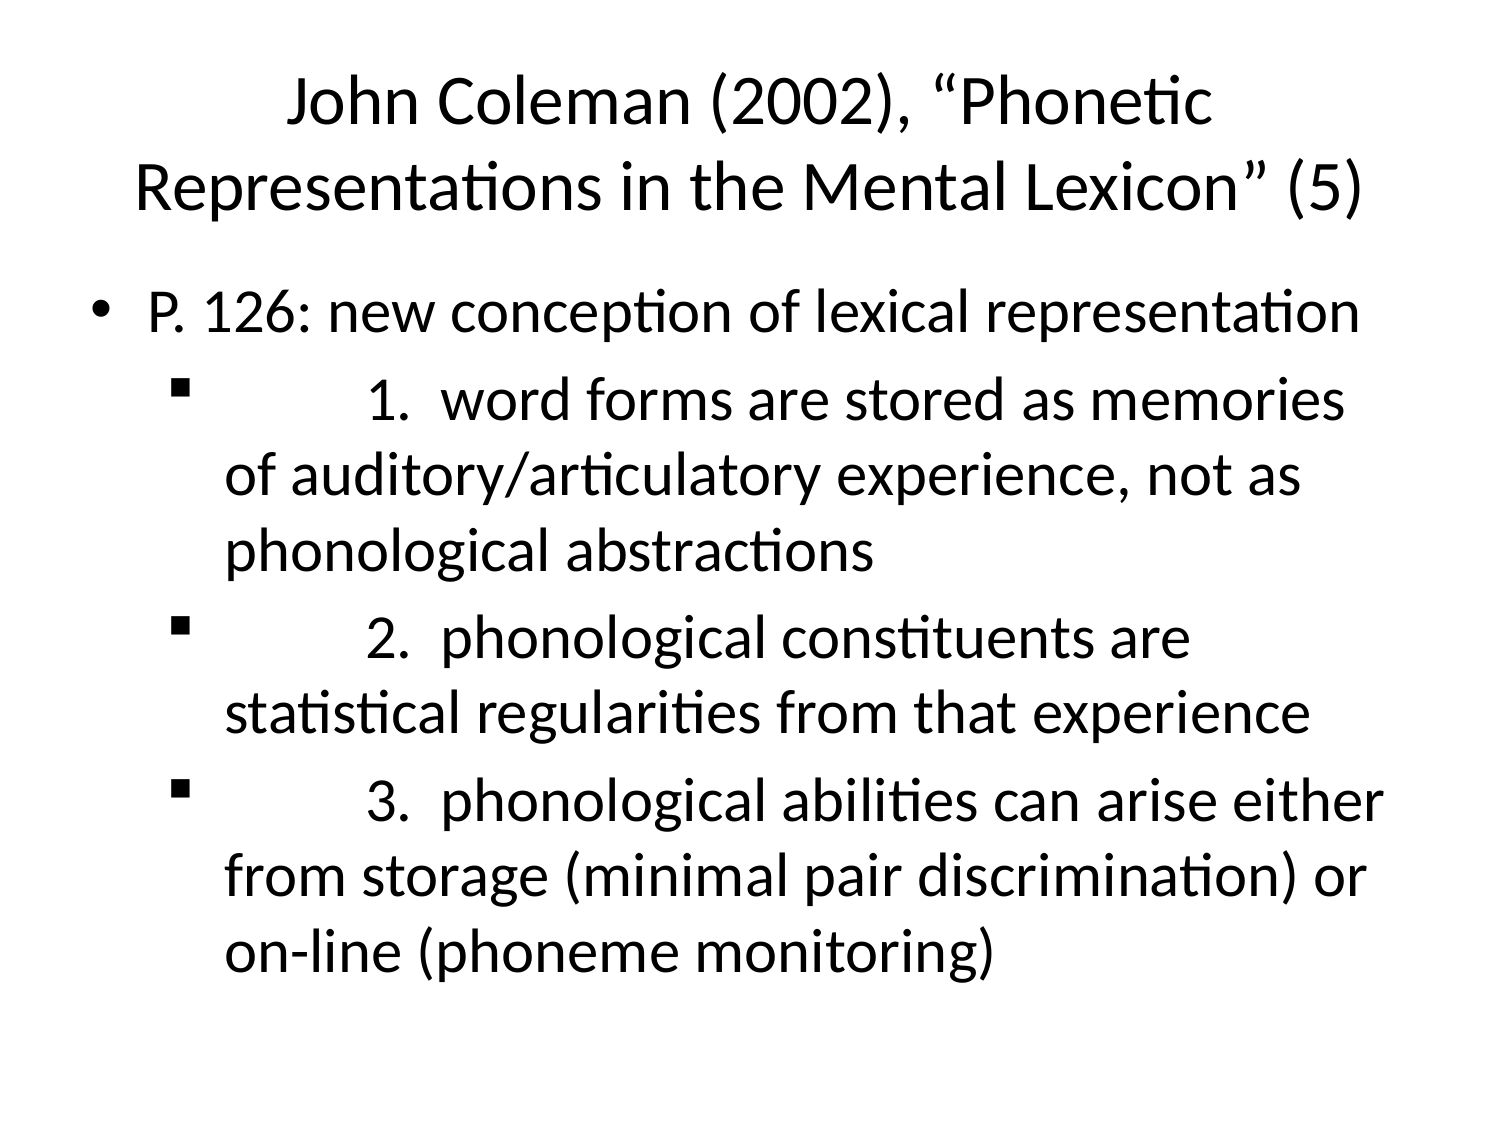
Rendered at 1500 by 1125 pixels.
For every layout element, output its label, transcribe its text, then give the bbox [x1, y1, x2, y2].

list P. 126: new conception of lexical representation 1. word forms are stored as memories of auditory/articulatory experience, not as phonological abstractions 2. phonological constituents are statistical regularities from that experience 3. phonological abilities can arise either from storage (minimal pair discrimination) or on-line (phoneme monitoring) [75, 262, 1425, 1005]
title John Coleman (2002), “Phonetic Representations in the Mental Lexicon” (5) [75, 45, 1425, 233]
